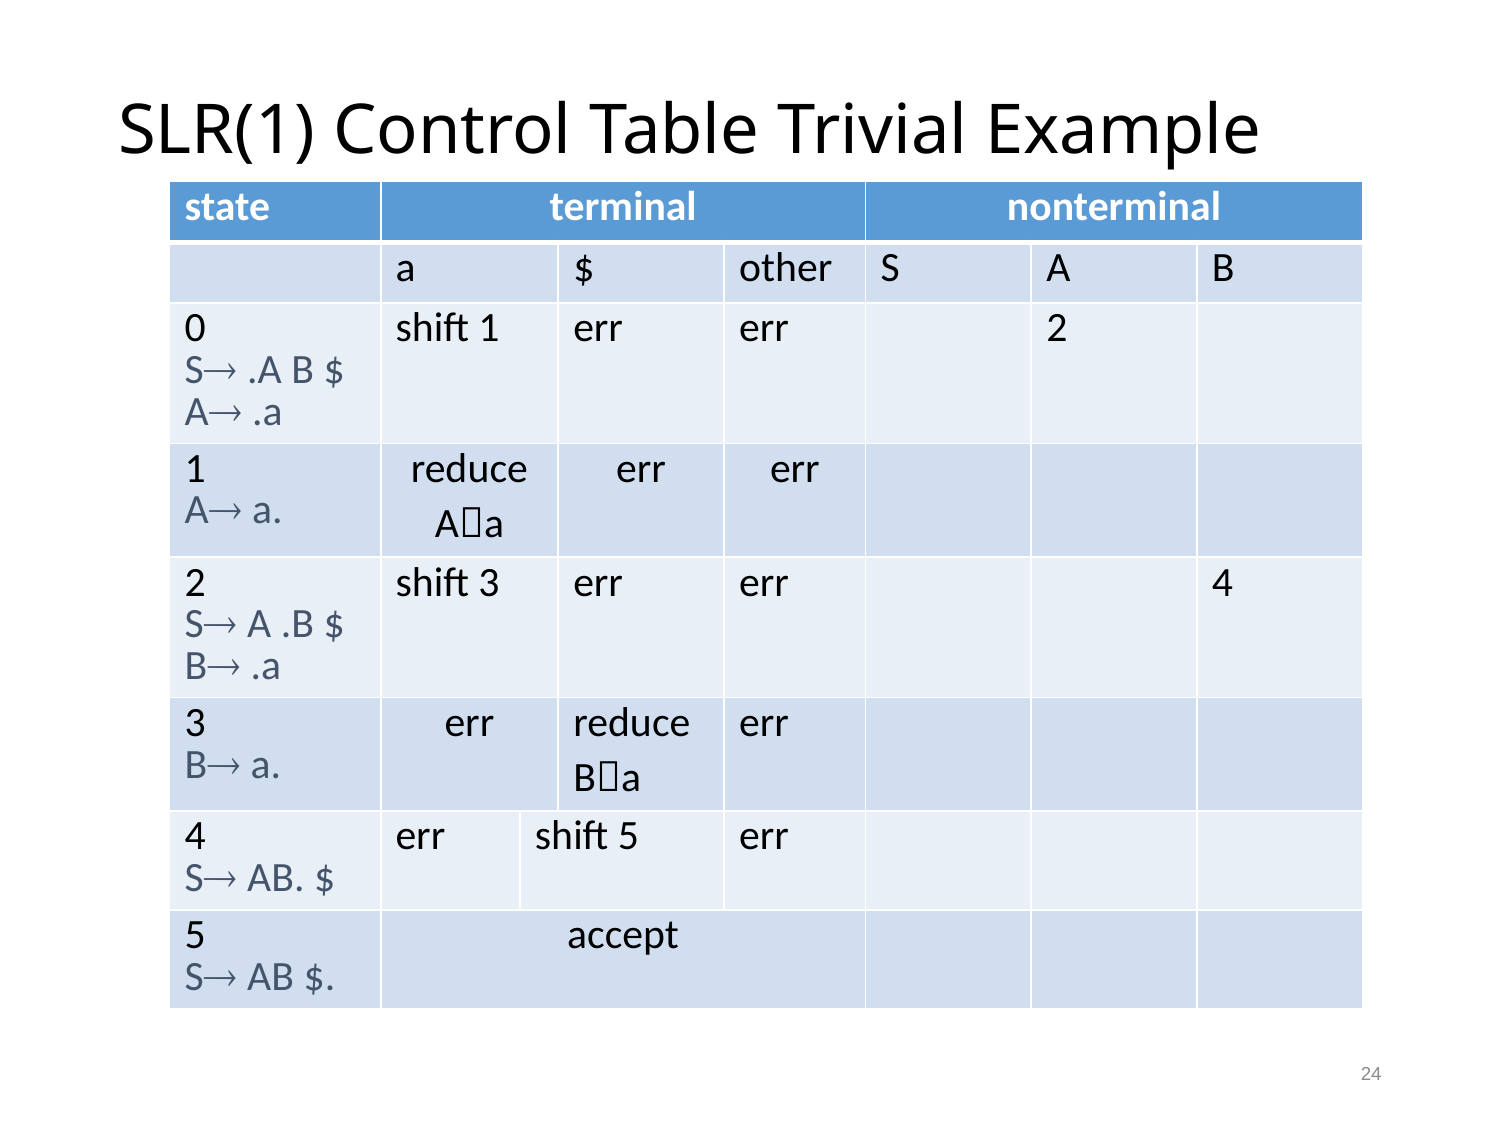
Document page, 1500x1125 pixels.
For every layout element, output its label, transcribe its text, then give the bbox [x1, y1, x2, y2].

table_cell [866, 304, 1030, 443]
table_cell shift 5 [521, 812, 723, 909]
table_cell err [725, 812, 865, 909]
table_cell err [382, 698, 557, 810]
table_cell [1198, 304, 1362, 443]
table_cell [1032, 911, 1196, 1008]
title SLR(1) Control Table Trivial Example [103, 22, 1397, 241]
table_cell [866, 444, 1030, 556]
table_cell 2 [1032, 304, 1196, 443]
table_cell [1198, 911, 1362, 1008]
table_cell a [382, 245, 557, 302]
table_cell 3 B a. [170, 698, 380, 810]
table_cell err [725, 698, 865, 810]
table_cell err [725, 558, 865, 697]
table_cell A [1032, 245, 1196, 302]
table_cell [1032, 558, 1196, 697]
table_header terminal [382, 182, 865, 240]
slide_number 24 [1059, 1042, 1397, 1103]
table_cell [866, 911, 1030, 1008]
table_cell reduce Aa [382, 444, 557, 556]
table_cell [1032, 444, 1196, 556]
table_cell 4 [1198, 558, 1362, 697]
table_cell err [559, 304, 723, 443]
table_cell [866, 558, 1030, 697]
table_cell [1198, 698, 1362, 810]
table_cell [170, 245, 380, 302]
table_cell 0 S .A B $ A .a [170, 304, 380, 443]
table_cell 4 S AB. $ [170, 812, 380, 909]
table_cell shift 3 [382, 558, 557, 697]
table_header nonterminal [866, 182, 1362, 240]
table_cell [1198, 812, 1362, 909]
table_cell 1 A a. [170, 444, 380, 556]
table_cell [1198, 444, 1362, 556]
table_cell err [559, 558, 723, 697]
table_cell reduce Ba [559, 698, 723, 810]
table_cell [1032, 698, 1196, 810]
table_cell err [559, 444, 723, 556]
table_cell err [382, 812, 519, 909]
table_cell $ [559, 245, 723, 302]
table_cell [866, 698, 1030, 810]
table_header state [170, 182, 380, 240]
table_cell accept [382, 911, 865, 1008]
table_cell 5 S AB $. [170, 911, 380, 1008]
table_cell [1032, 812, 1196, 909]
table_cell shift 1 [382, 304, 557, 443]
table_cell 2 S A .B $ B .a [170, 558, 380, 697]
table_cell other [725, 245, 865, 302]
table_cell [866, 812, 1030, 909]
table_cell S [866, 245, 1030, 302]
table_cell B [1198, 245, 1362, 302]
table_cell err [725, 304, 865, 443]
table_cell err [725, 444, 865, 556]
